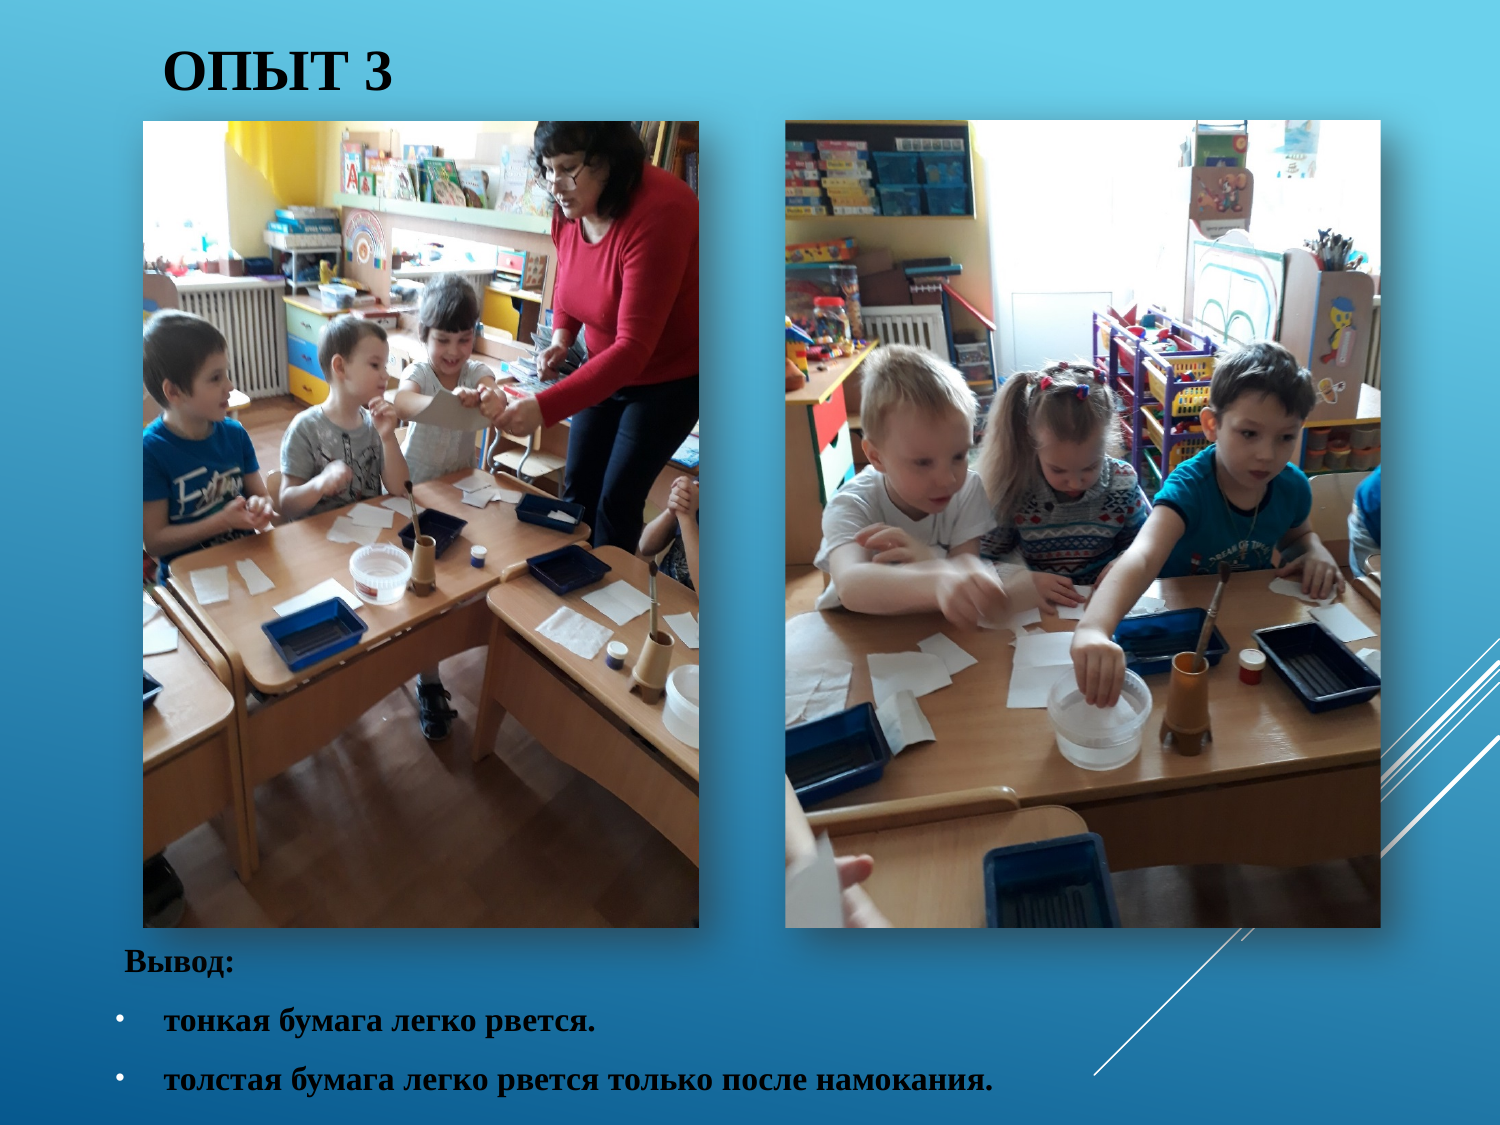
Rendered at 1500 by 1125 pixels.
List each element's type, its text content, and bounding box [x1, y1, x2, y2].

list Вывод: тонкая бумага легко рвется. толстая бумага легко рвется только после намокания. [100, 928, 1180, 1106]
title Опыт 3 [147, 19, 1235, 185]
picture [143, 120, 699, 928]
picture [785, 120, 1381, 928]
